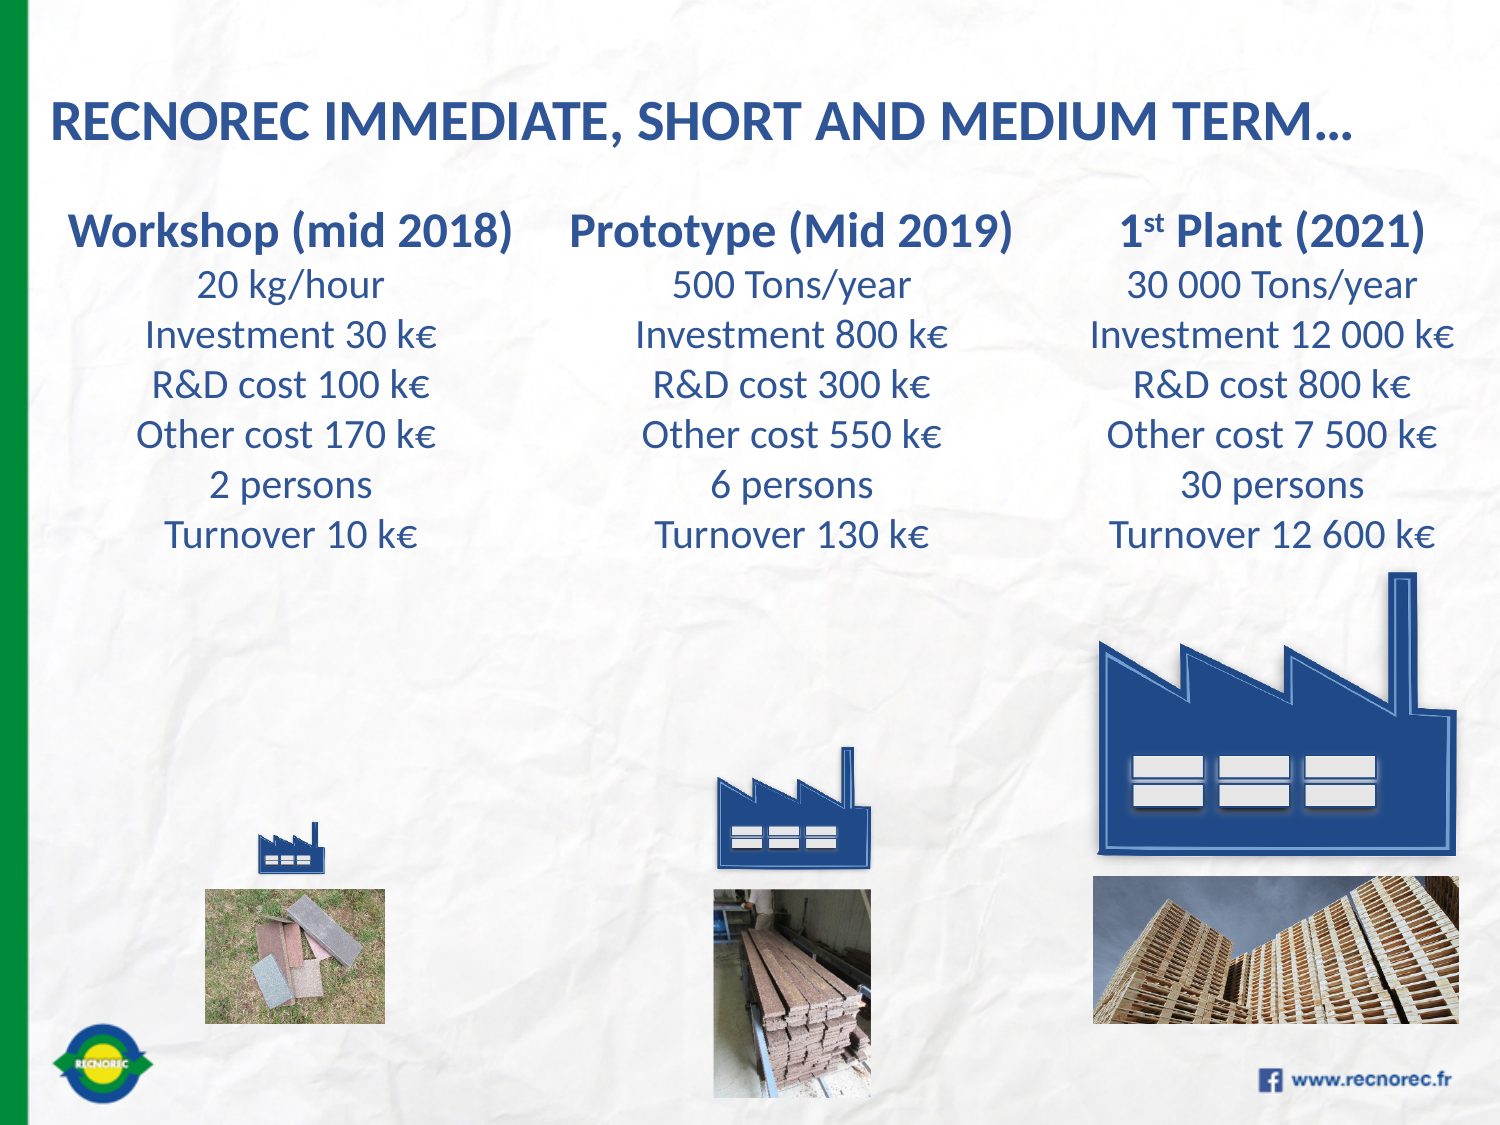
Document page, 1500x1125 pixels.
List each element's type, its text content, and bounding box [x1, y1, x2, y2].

text_box 1st Plant (2021) 30 000 Tons/year Investment 12 000 k€ R&D cost 800 k€ Other cost 7 500 k€ 30 persons Turnover 12 600 k€ [1062, 189, 1483, 565]
text_box RECNOREC IMMEDIATE, SHORT AND MEDIUM TERM… [35, 74, 1484, 160]
picture [0, 0, 1500, 1125]
text_box Workshop (mid 2018) 20 kg/hour Investment 30 k€ R&D cost 100 k€ Other cost 170 k€ 2 persons Turnover 10 k€ [35, 189, 547, 565]
text_box Prototype (Mid 2019) 500 Tons/year Investment 800 k€ R&D cost 300 k€ Other cost 550 k€ 6 persons Turnover 130 k€ [551, 189, 1032, 565]
